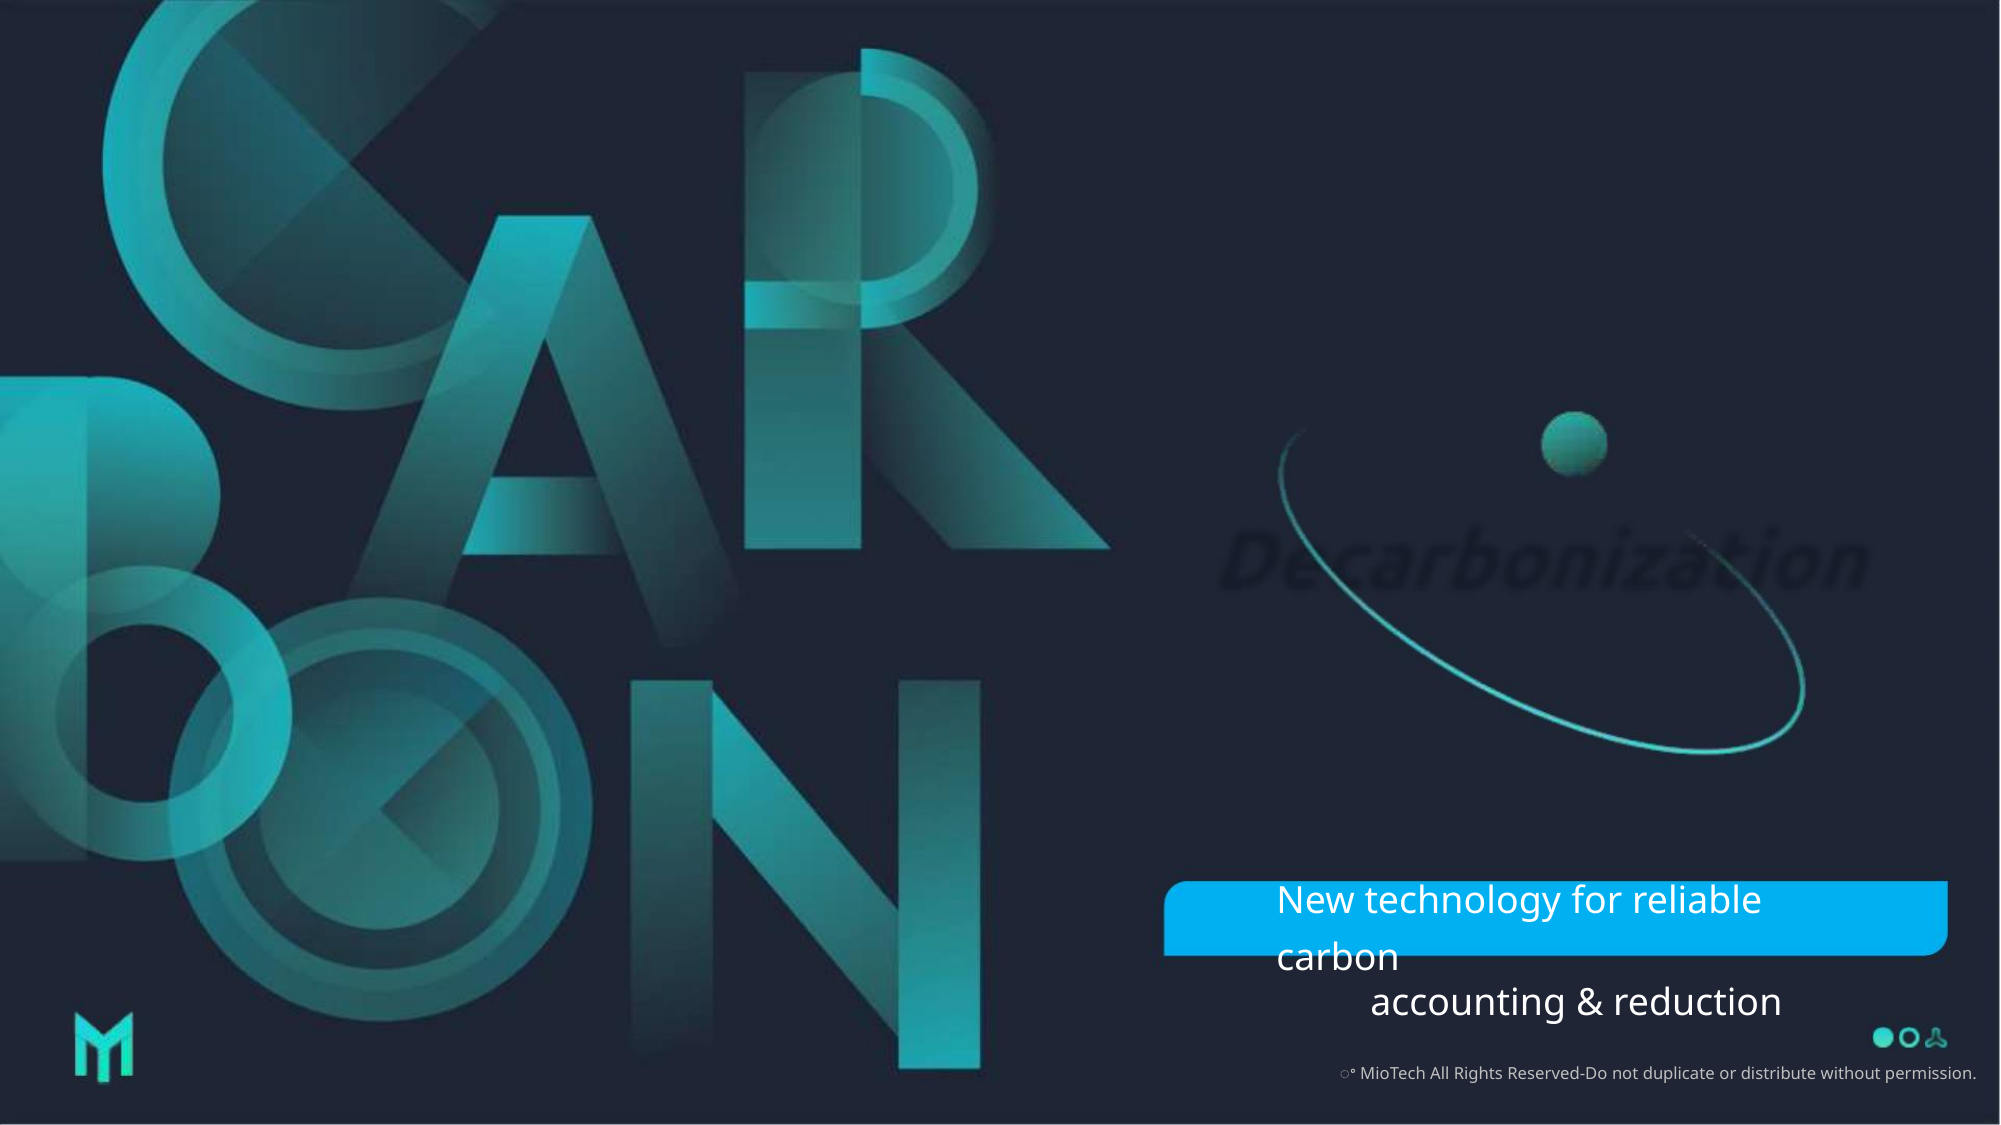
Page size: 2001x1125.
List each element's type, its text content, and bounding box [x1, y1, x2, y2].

text_box ꢀ MioTech All Rights Reserved-Do not duplicate or distribute without permission. [1339, 1062, 1984, 1084]
text_box New technology for reliable carbon accounting & reduction [1276, 863, 1860, 1024]
text_box [0, 0, 2000, 1125]
